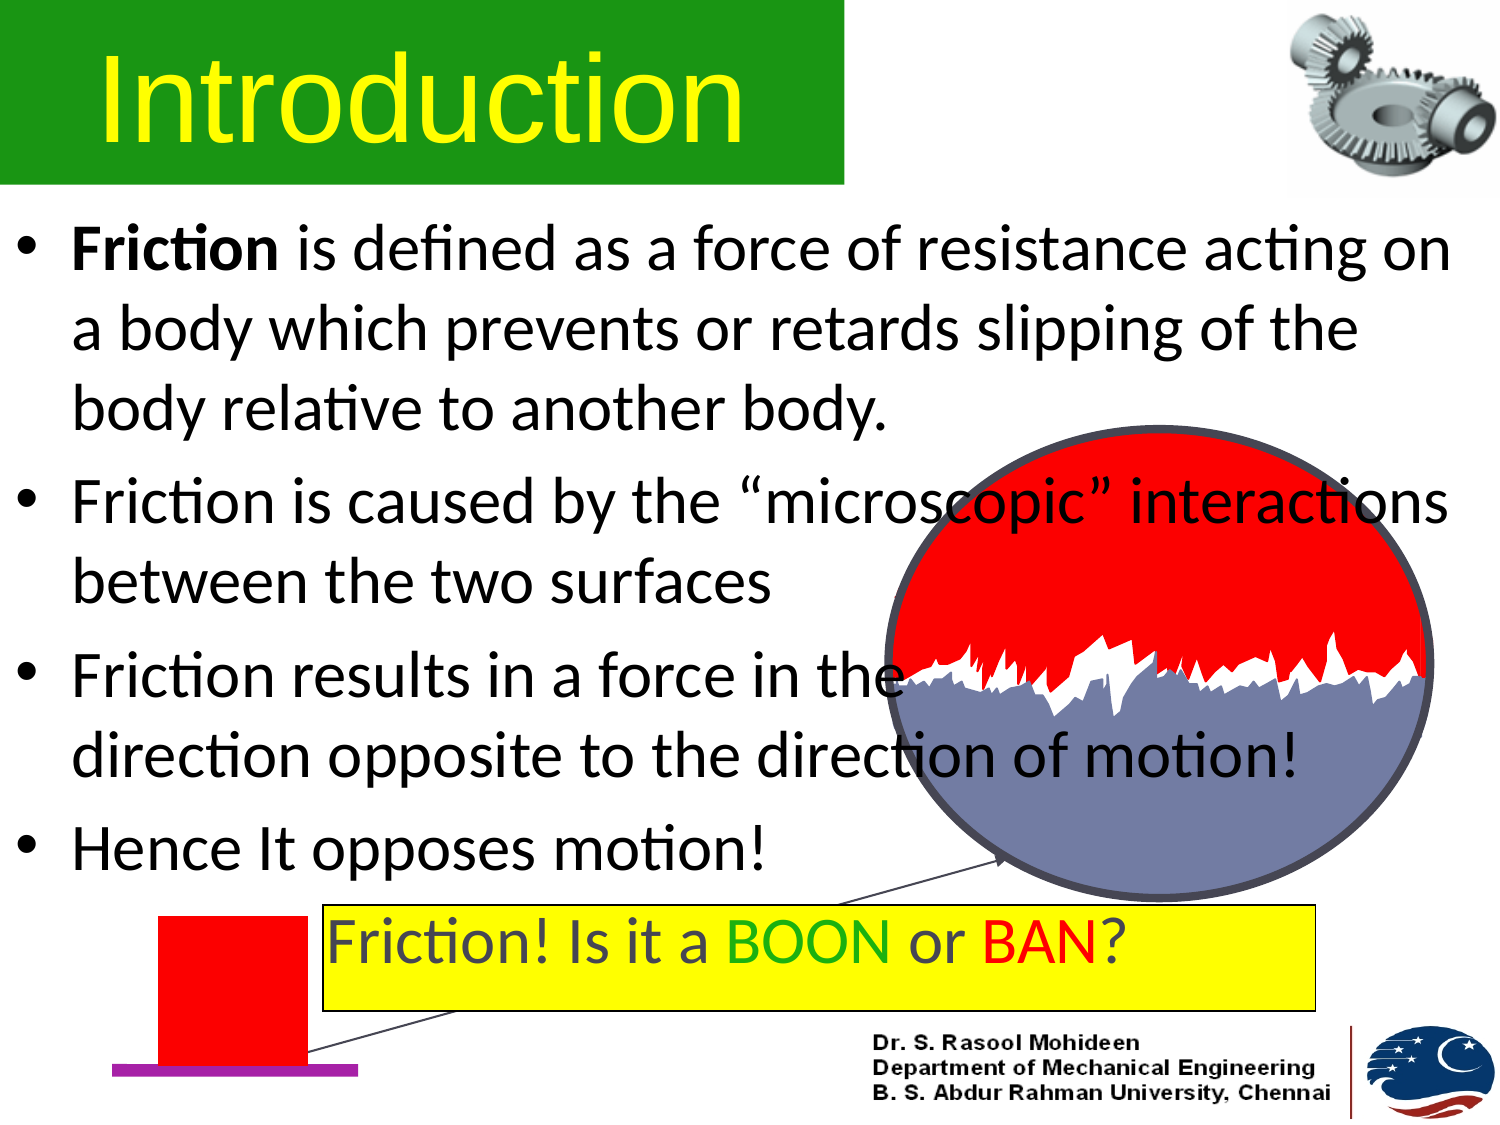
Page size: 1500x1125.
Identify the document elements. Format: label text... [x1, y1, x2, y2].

title Introduction [0, 1, 845, 185]
text_box [159, 916, 308, 1065]
list Friction is defined as a force of resistance acting on a body which prevents or retards slipping of the body relative to another body. Friction is caused by the “microscopic” interactions between the two surfaces Friction results in a force in the direction opposite to the direction of motion! Hence It opposes motion! Friction! Is it a BOON or BAN? [0, 196, 1500, 1012]
picture [1287, 1, 1500, 196]
picture [862, 1024, 1500, 1125]
